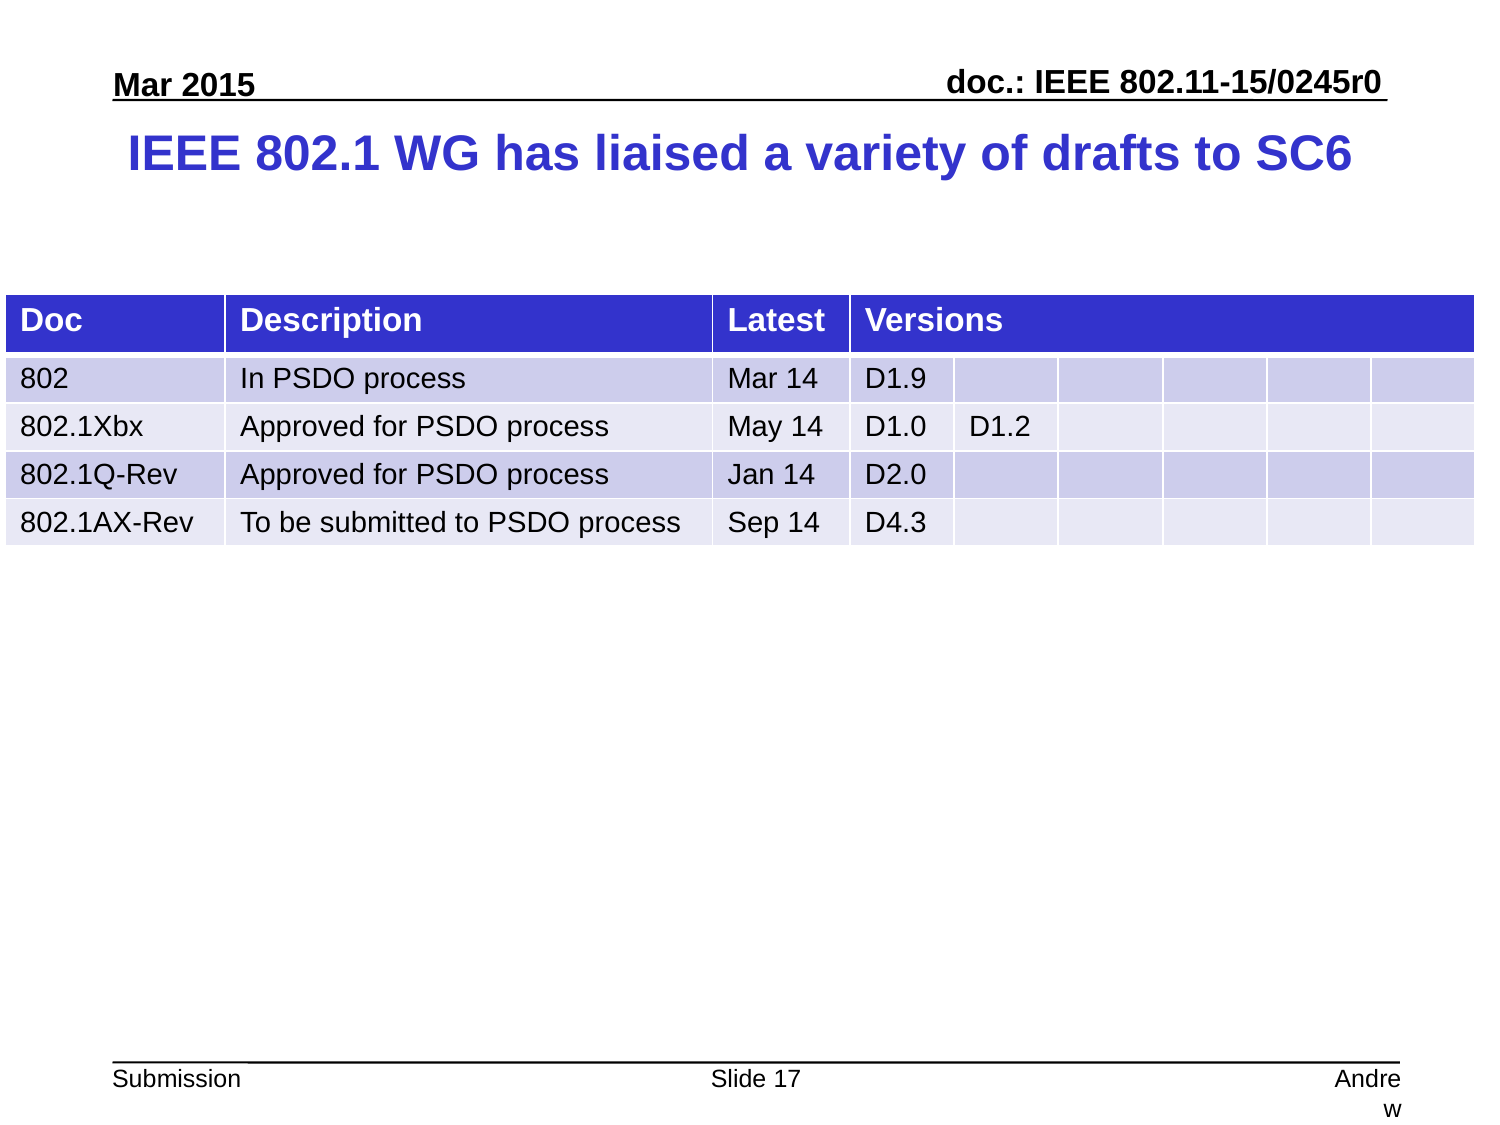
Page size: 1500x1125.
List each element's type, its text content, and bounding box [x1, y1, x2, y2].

table_cell [955, 358, 1057, 402]
table_header Doc [6, 295, 224, 352]
title IEEE 802.1 WG has liaised a variety of drafts to SC6 [112, 112, 1388, 288]
table_cell [1059, 452, 1162, 498]
table_header Description [226, 295, 712, 352]
table_cell 802.1AX-Rev [6, 499, 224, 545]
table_cell Approved for PSDO process [226, 404, 712, 450]
table_cell May 14 [713, 404, 849, 450]
table_cell Sep 14 [713, 499, 849, 545]
table_cell To be submitted to PSDO process [226, 499, 712, 545]
table_cell [1372, 452, 1474, 498]
table_cell [955, 499, 1057, 545]
table_cell 802.1Q-Rev [6, 452, 224, 498]
table_cell Approved for PSDO process [226, 452, 712, 498]
table_cell [1372, 404, 1474, 450]
table_cell [1059, 499, 1162, 545]
table_cell [1268, 452, 1370, 498]
table_cell [1059, 404, 1162, 450]
table_cell [1164, 499, 1266, 545]
footer Andrew Myles, Cisco [1320, 1061, 1402, 1093]
table_cell D1.0 [851, 404, 953, 450]
table_cell [1164, 452, 1266, 498]
table_header Versions [851, 295, 1474, 352]
table_cell [1268, 404, 1370, 450]
table_cell [1372, 358, 1474, 402]
table_cell 802.1Xbx [6, 404, 224, 450]
table_header Latest [713, 295, 849, 352]
table_cell D4.3 [851, 499, 953, 545]
table_cell D2.0 [851, 452, 953, 498]
table_cell [1059, 358, 1162, 402]
table_cell Mar 14 [713, 358, 849, 402]
table_cell 802 [6, 358, 224, 402]
table_cell [1268, 358, 1370, 402]
table_cell [1164, 404, 1266, 450]
table_cell [1164, 358, 1266, 402]
table_cell Jan 14 [713, 452, 849, 498]
table_cell In PSDO process [226, 358, 712, 402]
table_cell D1.9 [851, 358, 953, 402]
table_cell [1372, 499, 1474, 545]
table_cell [1268, 499, 1370, 545]
table_cell D1.2 [955, 404, 1057, 450]
slide_number Slide 17 [709, 1061, 803, 1093]
table_cell [955, 452, 1057, 498]
